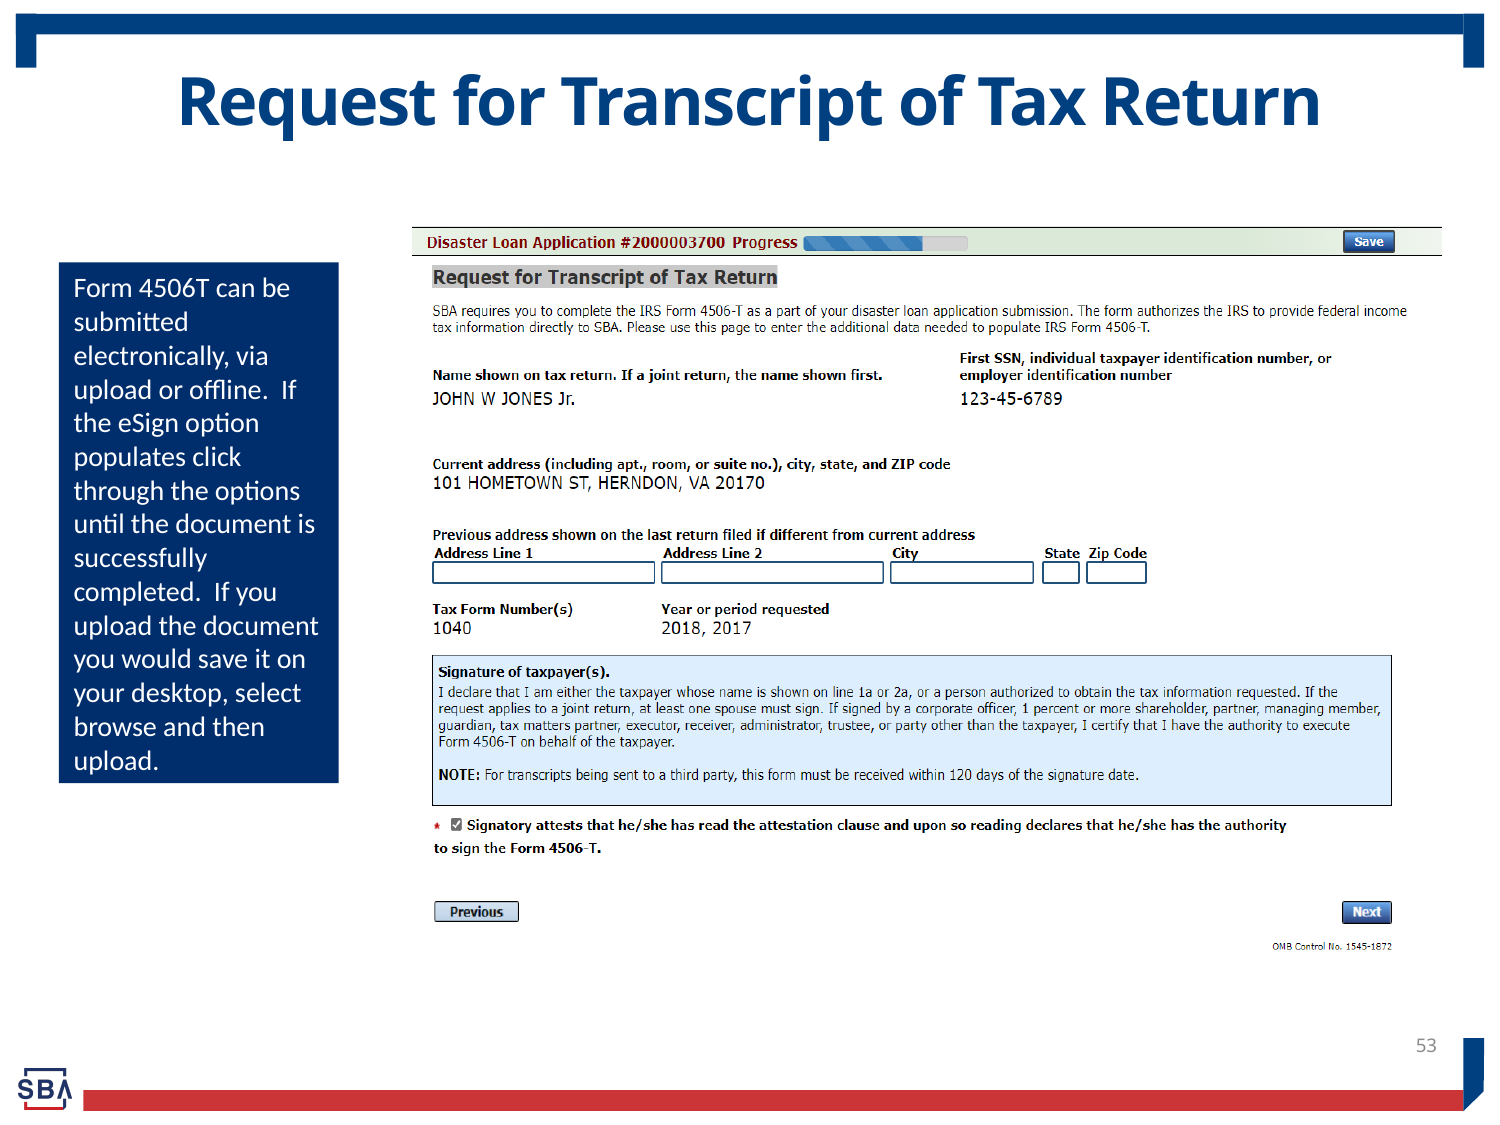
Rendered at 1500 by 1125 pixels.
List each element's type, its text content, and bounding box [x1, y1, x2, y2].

picture [18, 1068, 73, 1110]
text_box Form 4506T can be submitted electronically, via upload or offline. If the eSign option populates click through the options until the document is successfully completed. If you upload the document you would save it on your desktop, select browse and then upload. [58, 262, 339, 784]
title Request for Transcript of Tax Return [103, 60, 1397, 251]
slide_number 53 [1114, 1016, 1453, 1076]
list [412, 226, 1442, 950]
